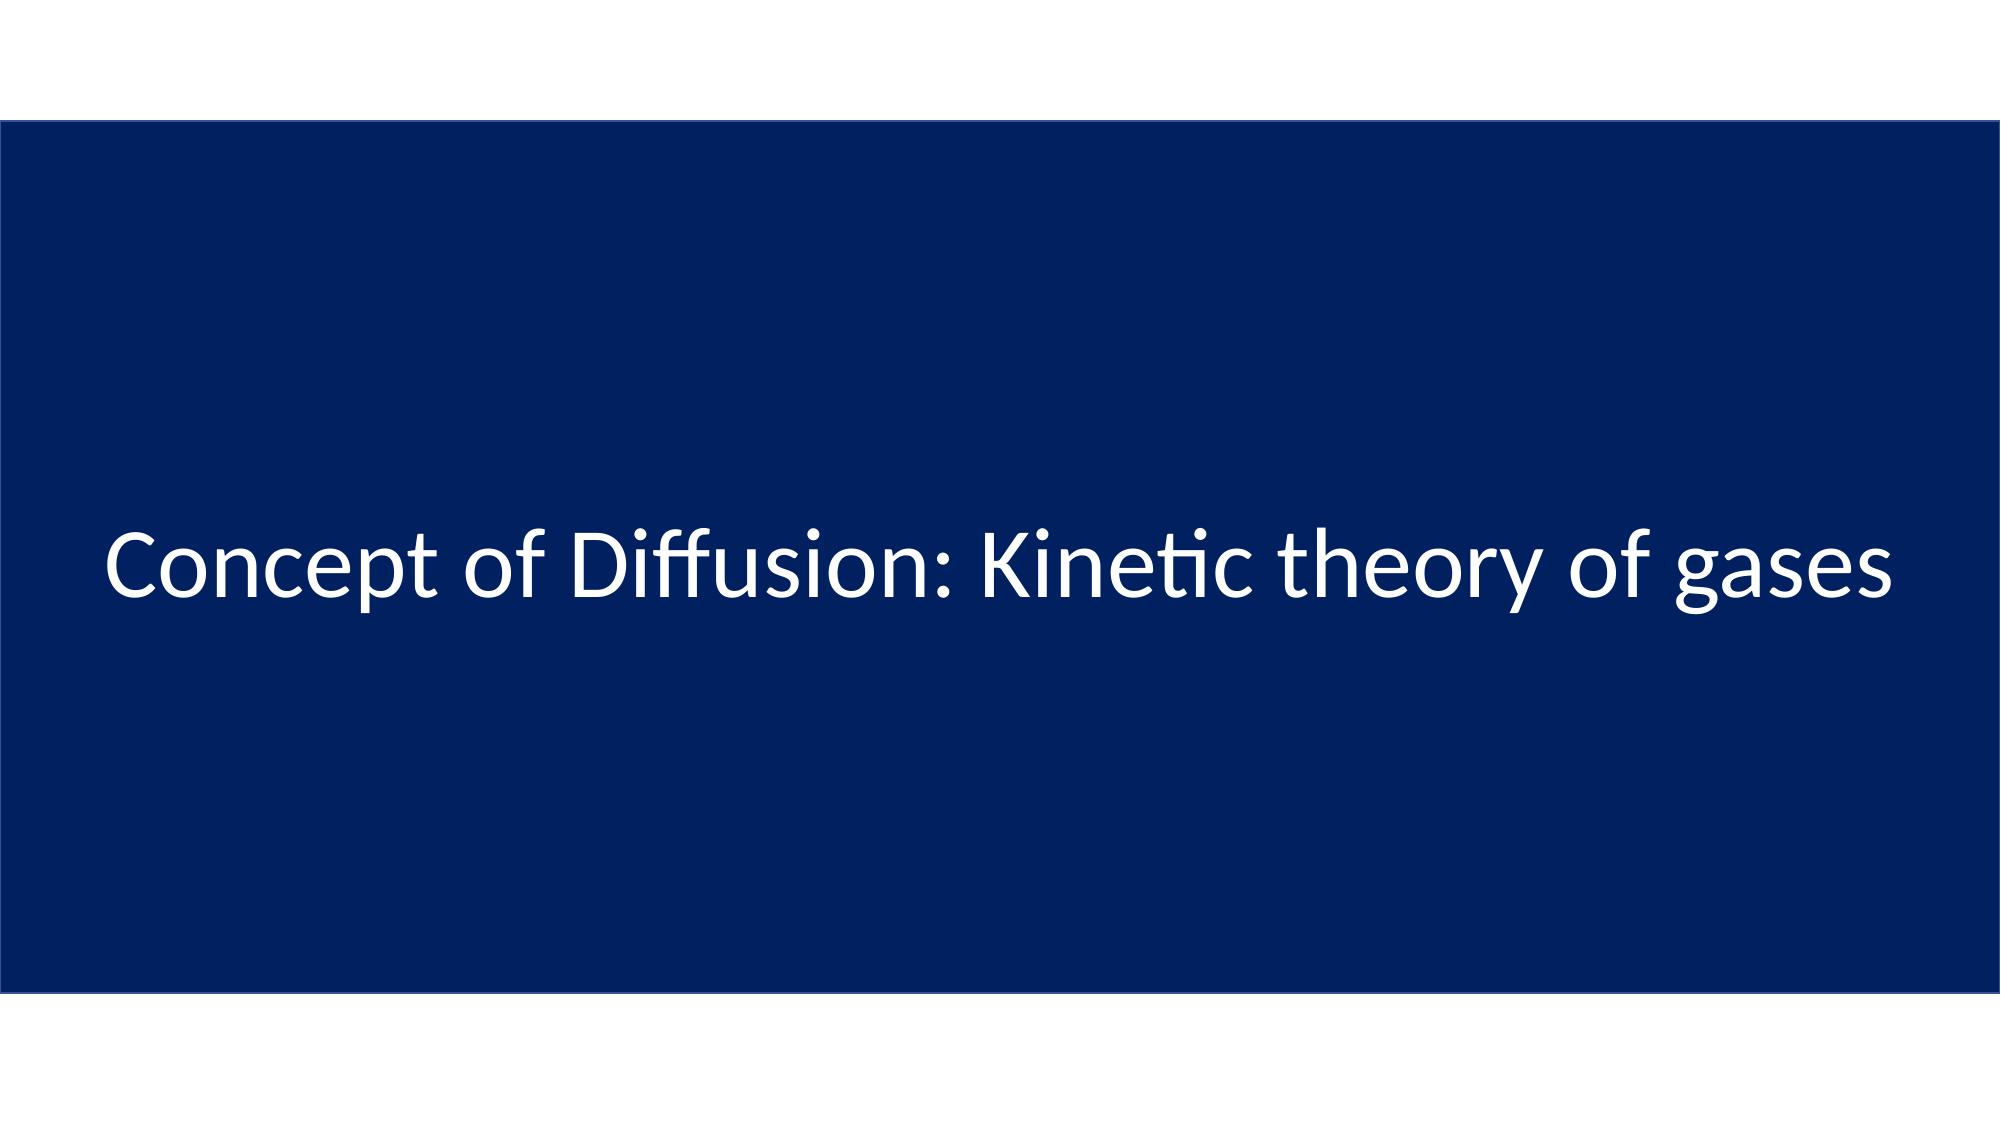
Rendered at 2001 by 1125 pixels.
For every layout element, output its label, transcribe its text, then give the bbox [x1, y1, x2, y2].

text_box Concept of Diffusion: Kinetic theory of gases [0, 120, 2000, 994]
